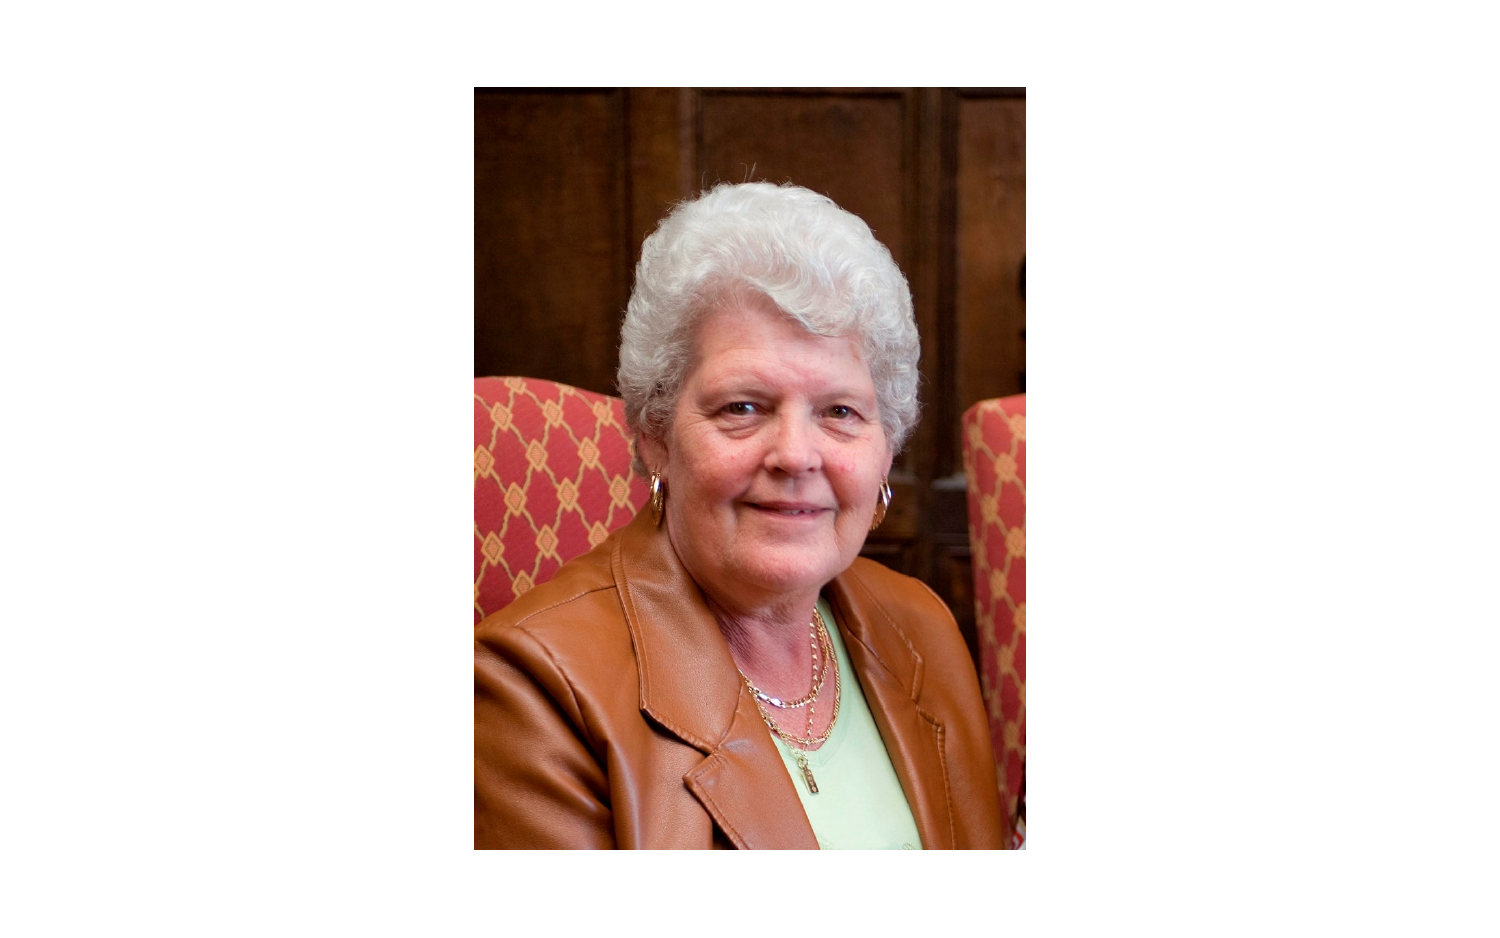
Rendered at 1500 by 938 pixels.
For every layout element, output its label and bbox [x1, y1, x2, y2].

picture [474, 87, 1026, 850]
